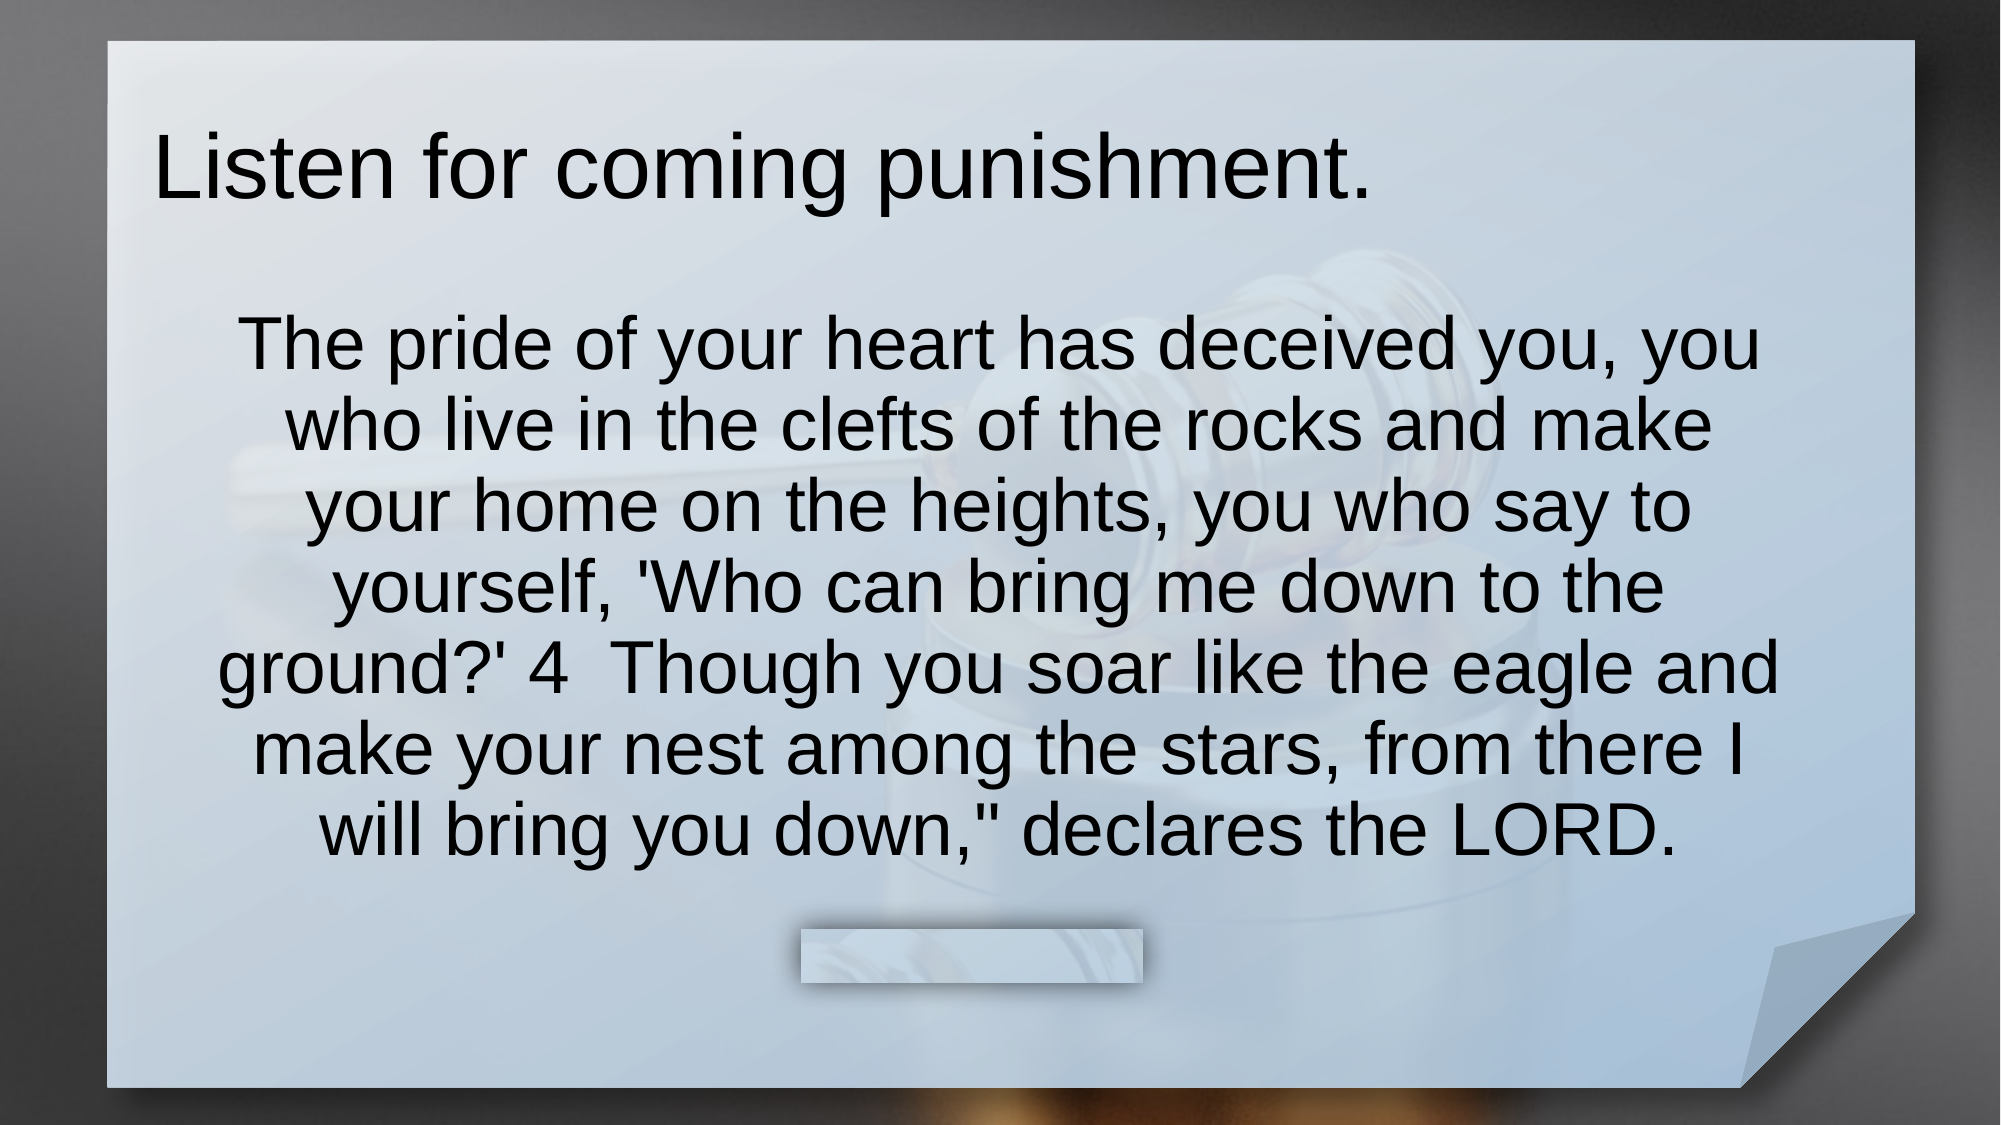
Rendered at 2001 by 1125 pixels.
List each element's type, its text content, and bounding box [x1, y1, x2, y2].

title Listen for coming punishment. [137, 59, 1863, 278]
picture [0, 0, 2001, 1125]
list The pride of your heart has deceived you, you who live in the clefts of the rocks and make your home on the heights, you who say to yourself, 'Who can bring me down to the ground?' 4 Though you soar like the eagle and make your nest among the stars, from there I will bring you down," declares the LORD. [198, 297, 1802, 1012]
